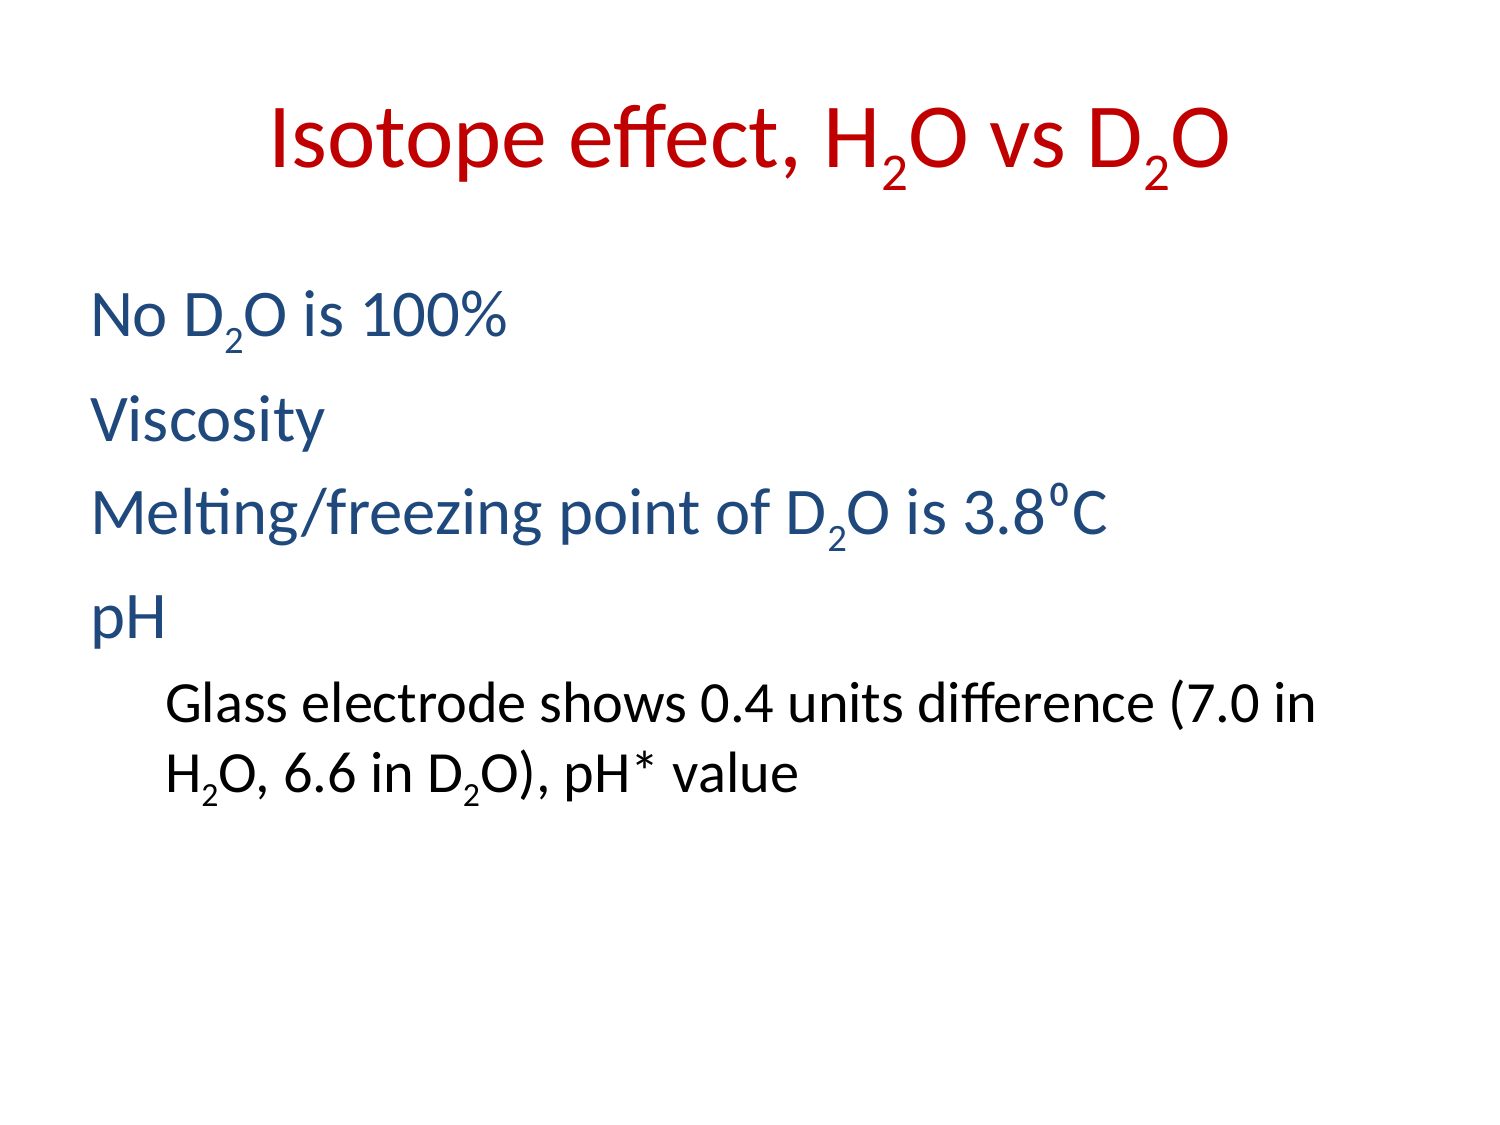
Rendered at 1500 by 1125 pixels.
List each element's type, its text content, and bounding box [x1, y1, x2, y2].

title Isotope effect, H2O vs D2O [75, 45, 1425, 233]
list No D2O is 100% Viscosity Melting/freezing point of D2O is 3.8⁰C pH Glass electrode shows 0.4 units difference (7.0 in H2O, 6.6 in D2O), pH* value [75, 262, 1425, 1005]
